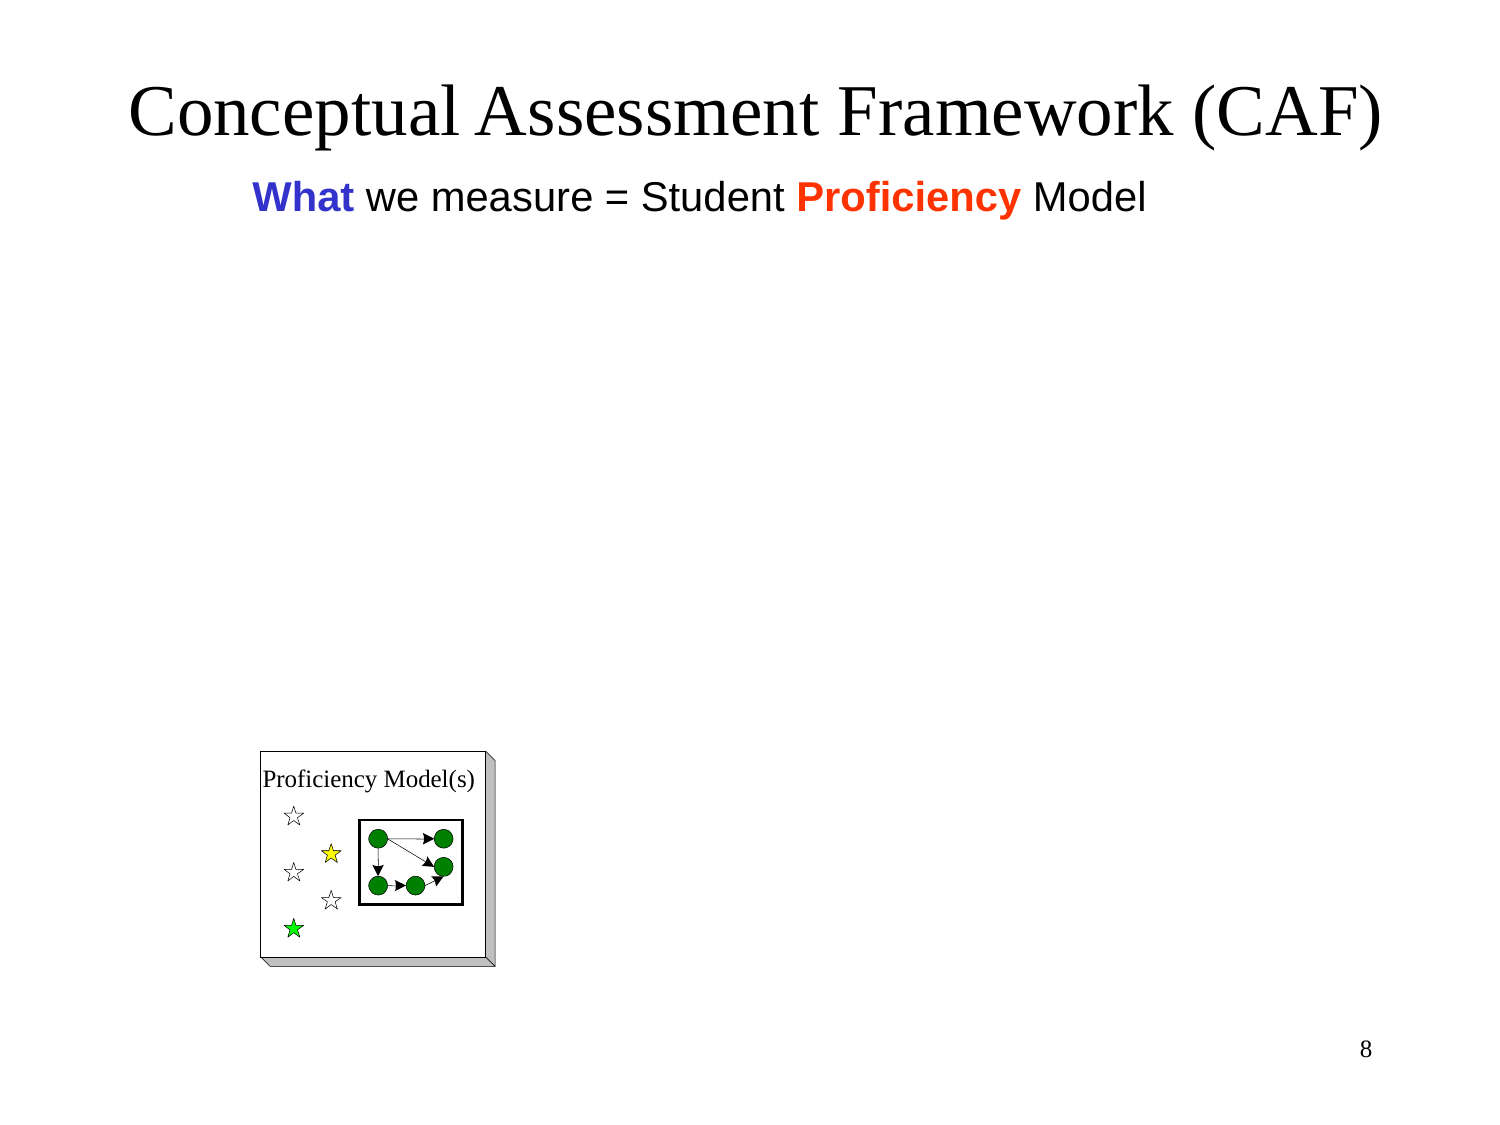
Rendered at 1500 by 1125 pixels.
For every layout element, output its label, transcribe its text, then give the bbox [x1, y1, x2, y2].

slide_number 8 [1074, 1024, 1388, 1101]
text_box [284, 918, 304, 938]
text_box [284, 806, 304, 826]
text_box [321, 843, 342, 863]
text_box [260, 751, 486, 957]
text_box [260, 957, 494, 967]
text_box Proficiency Model(s) [262, 762, 476, 793]
text_box [321, 890, 342, 910]
text_box [284, 862, 304, 881]
text_box What we measure = Student Proficiency Model [237, 162, 1213, 228]
title Conceptual Assessment Framework (CAF) [99, 37, 1413, 175]
text_box [359, 820, 463, 905]
text_box [485, 751, 496, 967]
